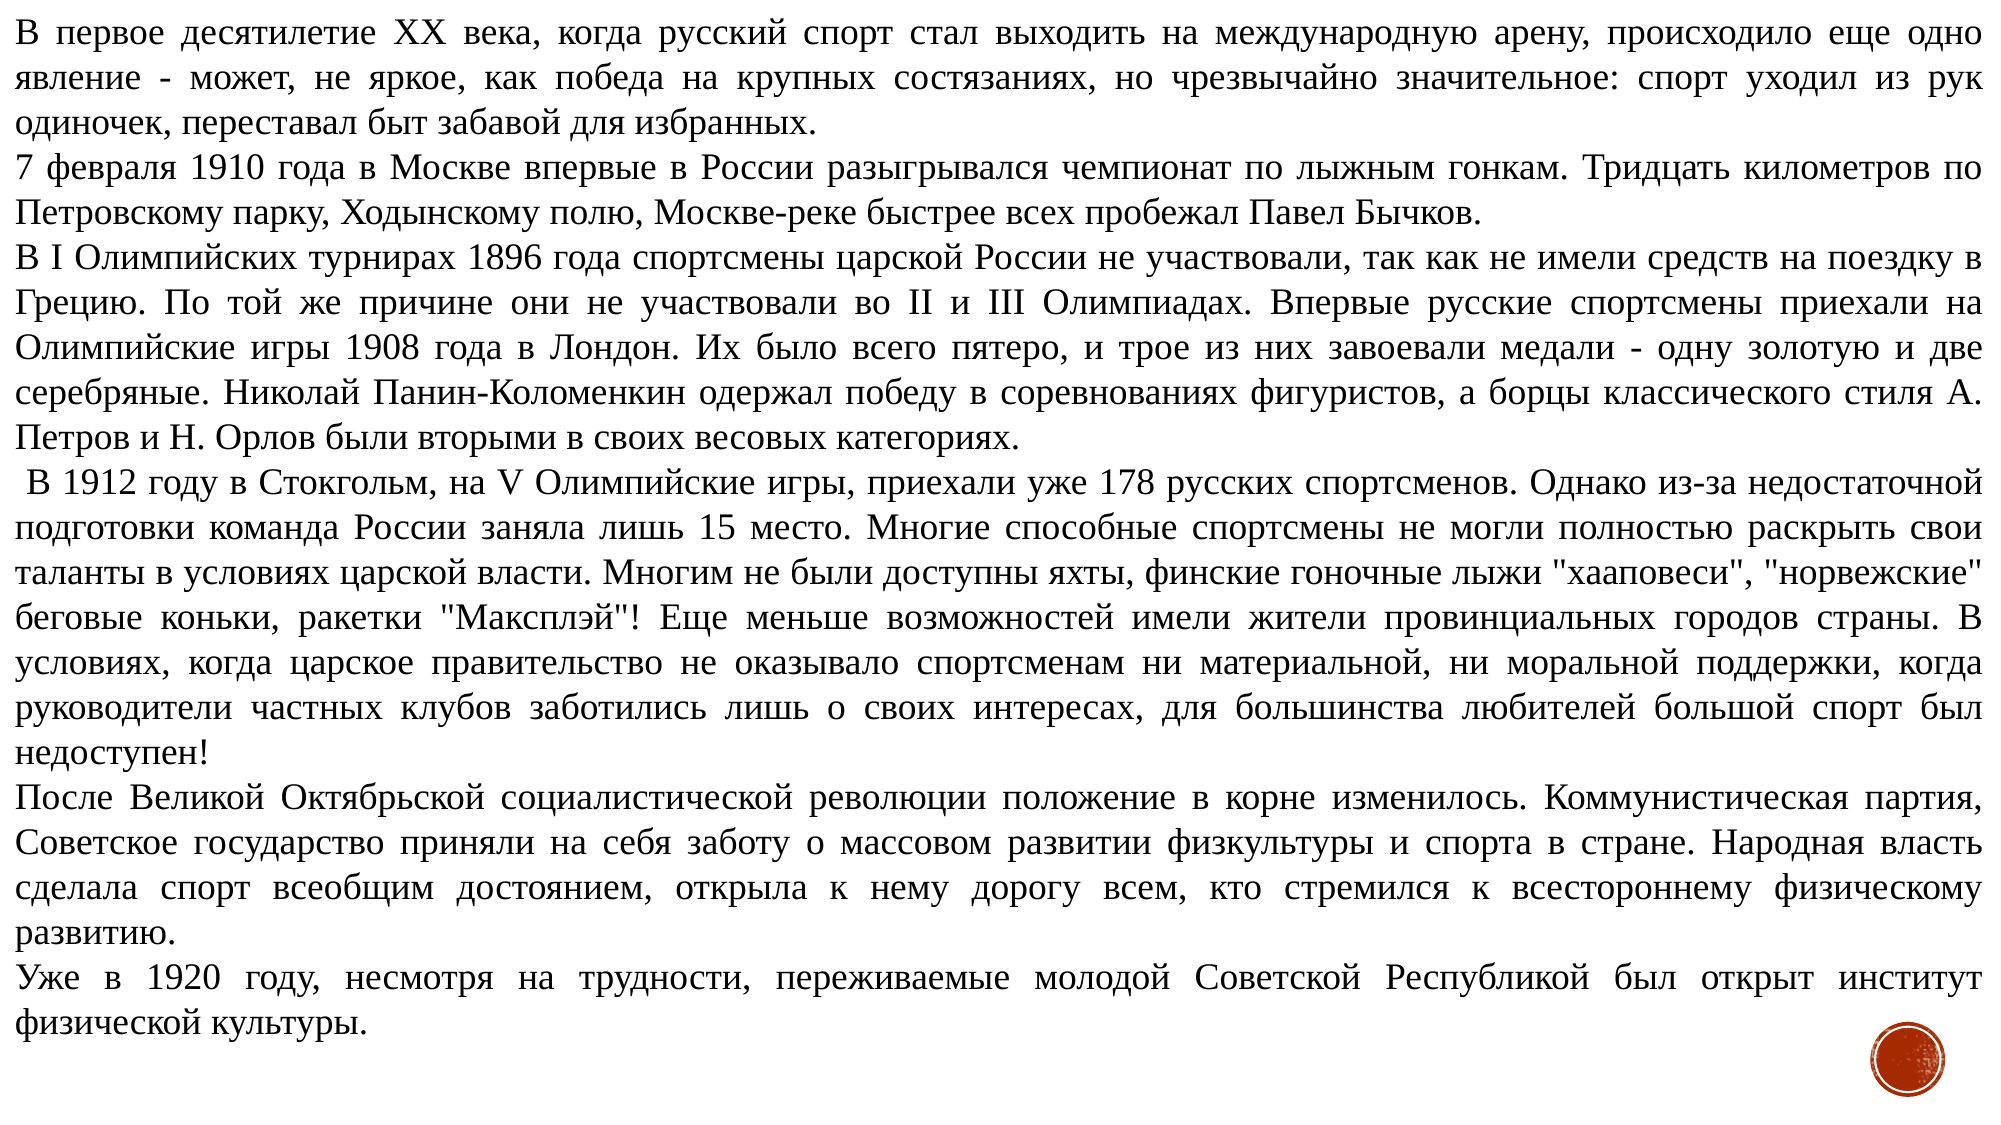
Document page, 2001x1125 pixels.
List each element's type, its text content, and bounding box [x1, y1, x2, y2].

text_box В первое десятилетие XX века, когда русский спорт стал выходить на международную арену, происходило еще одно явление - может, не яркое, как победа на крупных состязаниях, но чрезвычайно значительное: спорт уходил из рук одиночек, переставал быт забавой для избранных. 7 февраля 1910 года в Москве впервые в России разыгрывался чемпионат по лыжным гонкам. Тридцать километров по Петровскому парку, Ходынскому полю, Москве-реке быстрее всех пробежал Павел Бычков. В I Олимпийских турнирах 1896 года спортсмены царской России не участвовали, так как не имели средств на поездку в Грецию. По той же причине они не участвовали во II и III Олимпиадах. Впервые русские спортсмены приехали на Олимпийские игры 1908 года в Лондон. Их было всего пятеро, и трое из них завоевали медали - одну золотую и две серебряные. Николай Панин-Коломенкин одержал победу в соревнованиях фигуристов, а борцы классического стиля А. Петров и Н. Орлов были вторыми в своих весовых категориях. В 1912 году в Стокгольм, на V Олимпийские игры, приехали уже 178 русских спортсменов. Однако из-за недостаточной подготовки команда России заняла лишь 15 место. Многие способные спортсмены не могли полностью раскрыть свои таланты в условиях царской власти. Многим не были доступны яхты, финские гоночные лыжи "хааповеси", "норвежские" беговые коньки, ракетки "Максплэй"! Еще меньше возможностей имели жители провинциальных городов страны. В условиях, когда царское правительство не оказывало спортсменам ни материальной, ни моральной поддержки, когда руководители частных клубов заботились лишь о своих интересах, для большинства любителей большой спорт был недоступен! После Великой Октябрьской социалистической революции положение в корне изменилось. Коммунистическая партия, Советское государство приняли на себя заботу о массовом развитии физкультуры и спорта в стране. Народная власть сделала спорт всеобщим достоянием, открыла к нему дорогу всем, кто стремился к всестороннему физическому развитию. Уже в 1920 году, несмотря на трудности, переживаемые молодой Советской Республикой был открыт институт физической культуры. [0, 0, 2000, 1125]
